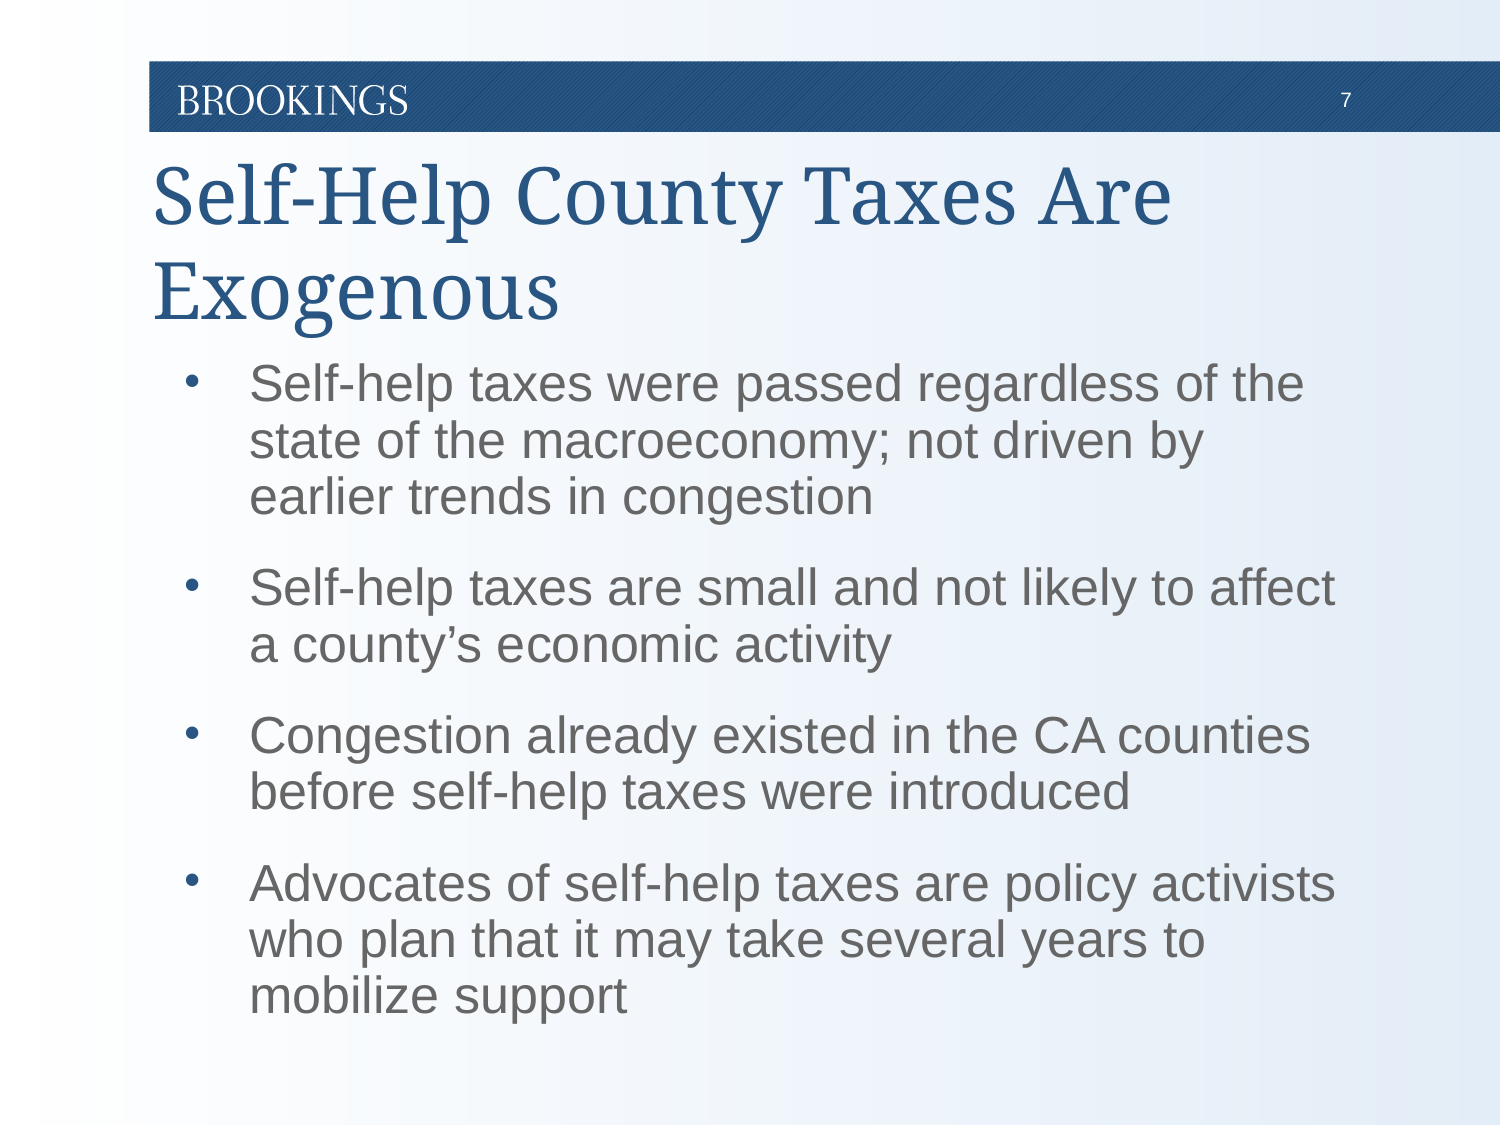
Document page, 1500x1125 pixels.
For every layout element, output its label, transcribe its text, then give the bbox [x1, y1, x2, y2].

title Self-Help County Taxes Are Exogenous [146, 154, 1355, 326]
list Self-help taxes were passed regardless of the state of the macroeconomy; not driven by earlier trends in congestion Self-help taxes are small and not likely to affect a county’s economic activity Congestion already existed in the CA counties before self-help taxes were introduced Advocates of self-help taxes are policy activists who plan that it may take several years to mobilize support [146, 349, 1355, 980]
picture [178, 85, 407, 115]
